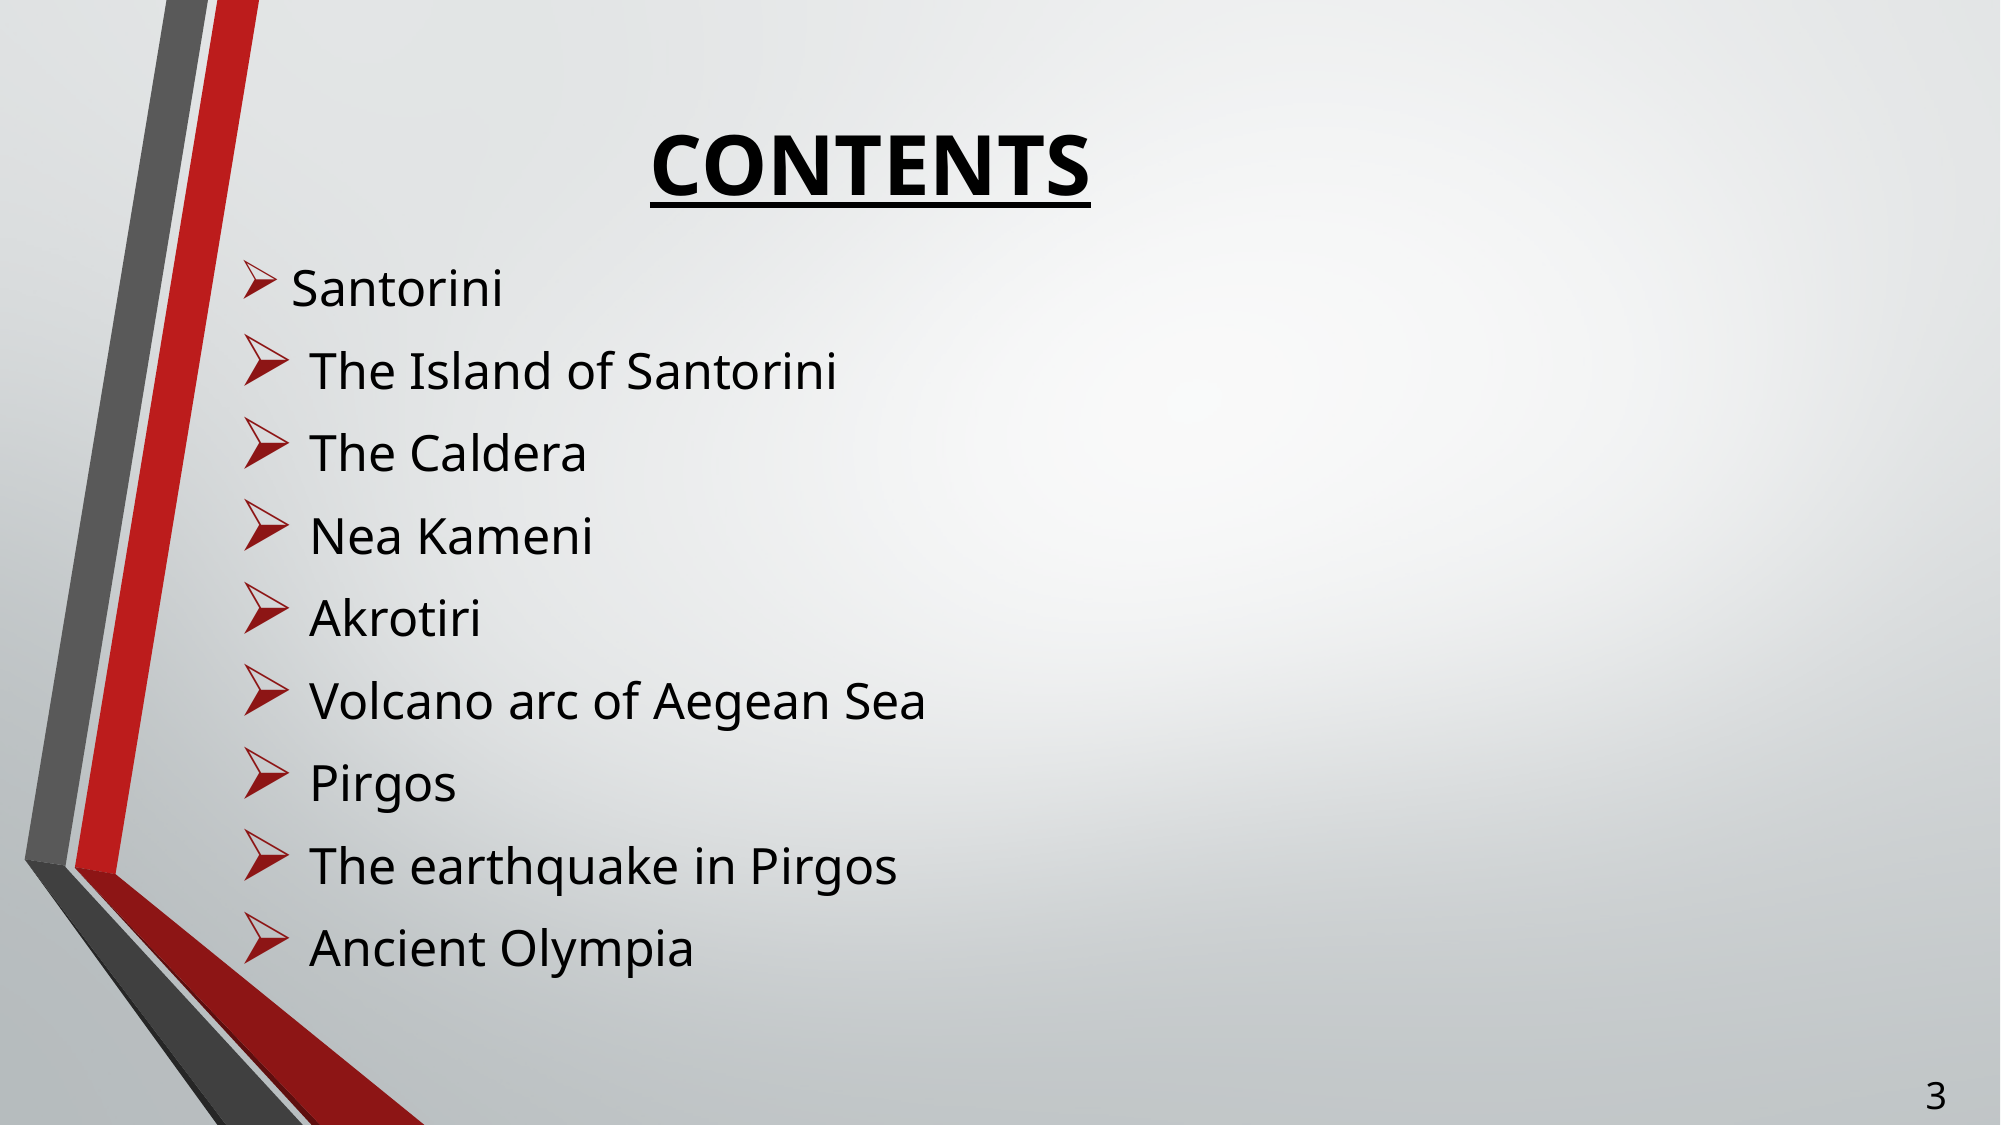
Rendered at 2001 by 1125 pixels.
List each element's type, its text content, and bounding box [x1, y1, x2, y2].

text_box 3 [1910, 1064, 2000, 1125]
list Santorini The Island of Santorini The Caldera Nea Kameni Akrotiri Volcano arc of Aegean Sea Pirgos The earthquake in Pirgos Ancient Olympia [223, 249, 1868, 1087]
list CONTENTS [634, 0, 1427, 220]
